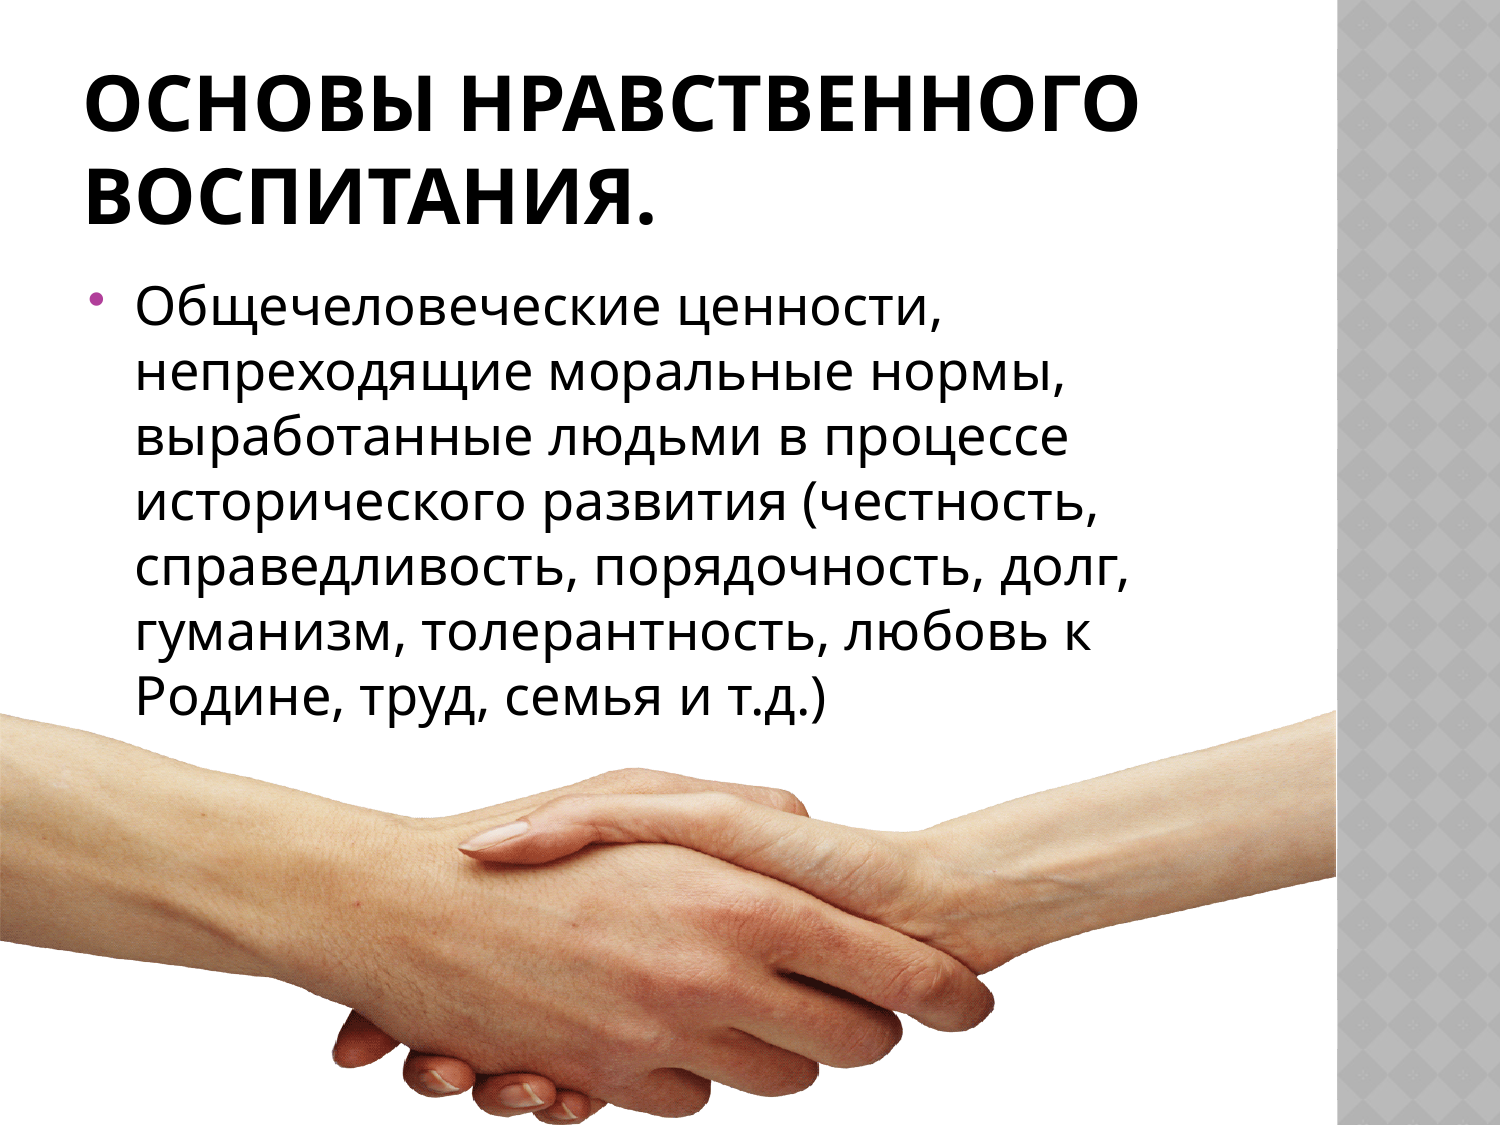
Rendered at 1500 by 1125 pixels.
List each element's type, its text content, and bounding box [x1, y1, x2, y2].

picture [0, 709, 1337, 1125]
list Общечеловеческие ценности, непреходящие моральные нормы, выработанные людьми в процессе исторического развития (честность, справедливость, порядочность, долг, гуманизм, толерантность, любовь к Родине, труд, семья и т.д.) [75, 264, 1263, 708]
title Основы нравственного воспитания. [75, 52, 1263, 240]
